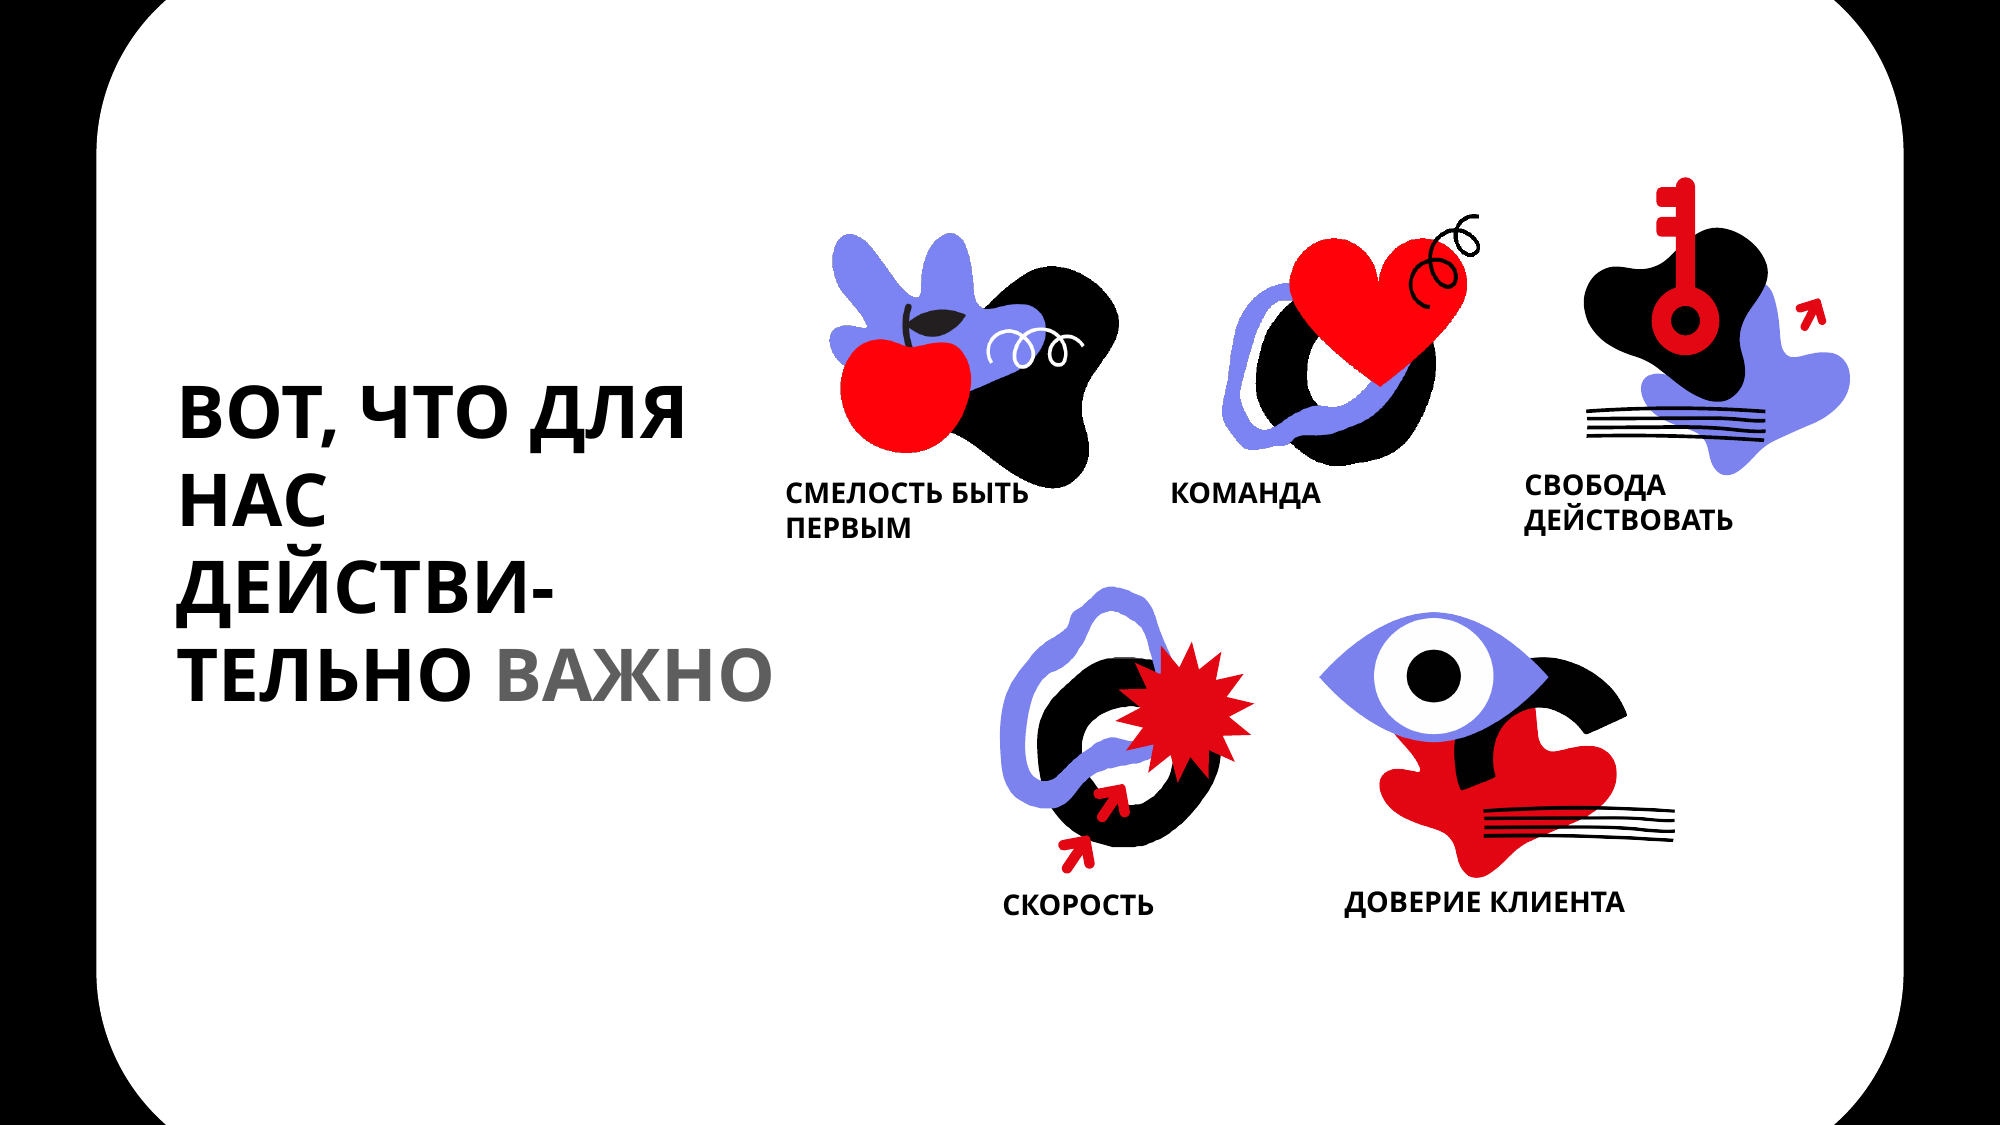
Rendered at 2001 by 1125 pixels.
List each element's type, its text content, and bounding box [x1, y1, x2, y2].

text_box ВОТ, ЧТО ДЛЯ НАС ДЕЙСТВИ-ТЕЛЬНО ВАЖНО [161, 358, 823, 723]
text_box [1521, 177, 1851, 532]
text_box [999, 586, 1509, 918]
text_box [1135, 38, 1650, 612]
text_box [96, 0, 1904, 1125]
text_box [767, 75, 1135, 626]
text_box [1319, 612, 1675, 944]
